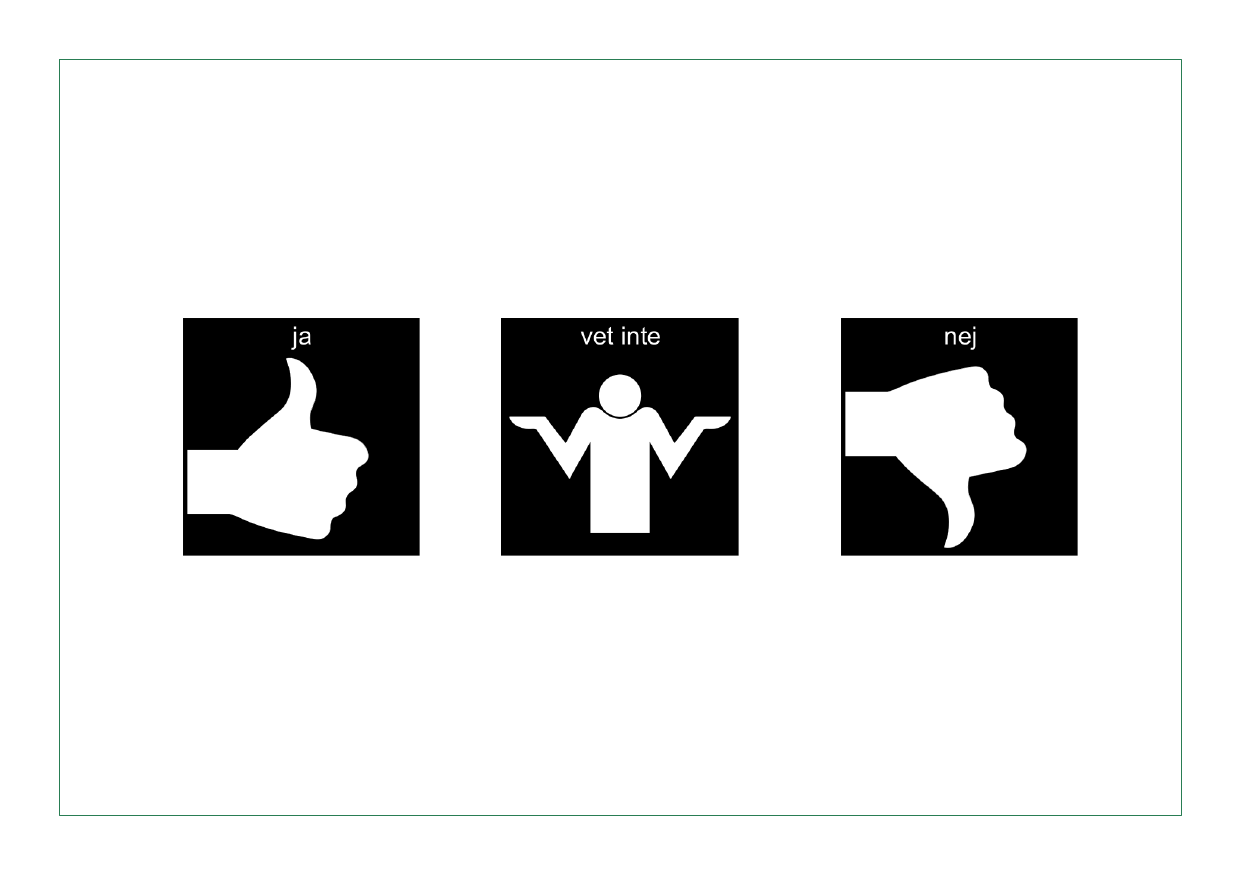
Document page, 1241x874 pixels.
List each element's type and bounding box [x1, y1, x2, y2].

picture [501, 318, 739, 556]
picture [840, 318, 1079, 556]
picture [182, 318, 420, 556]
text_box [58, 58, 1182, 816]
